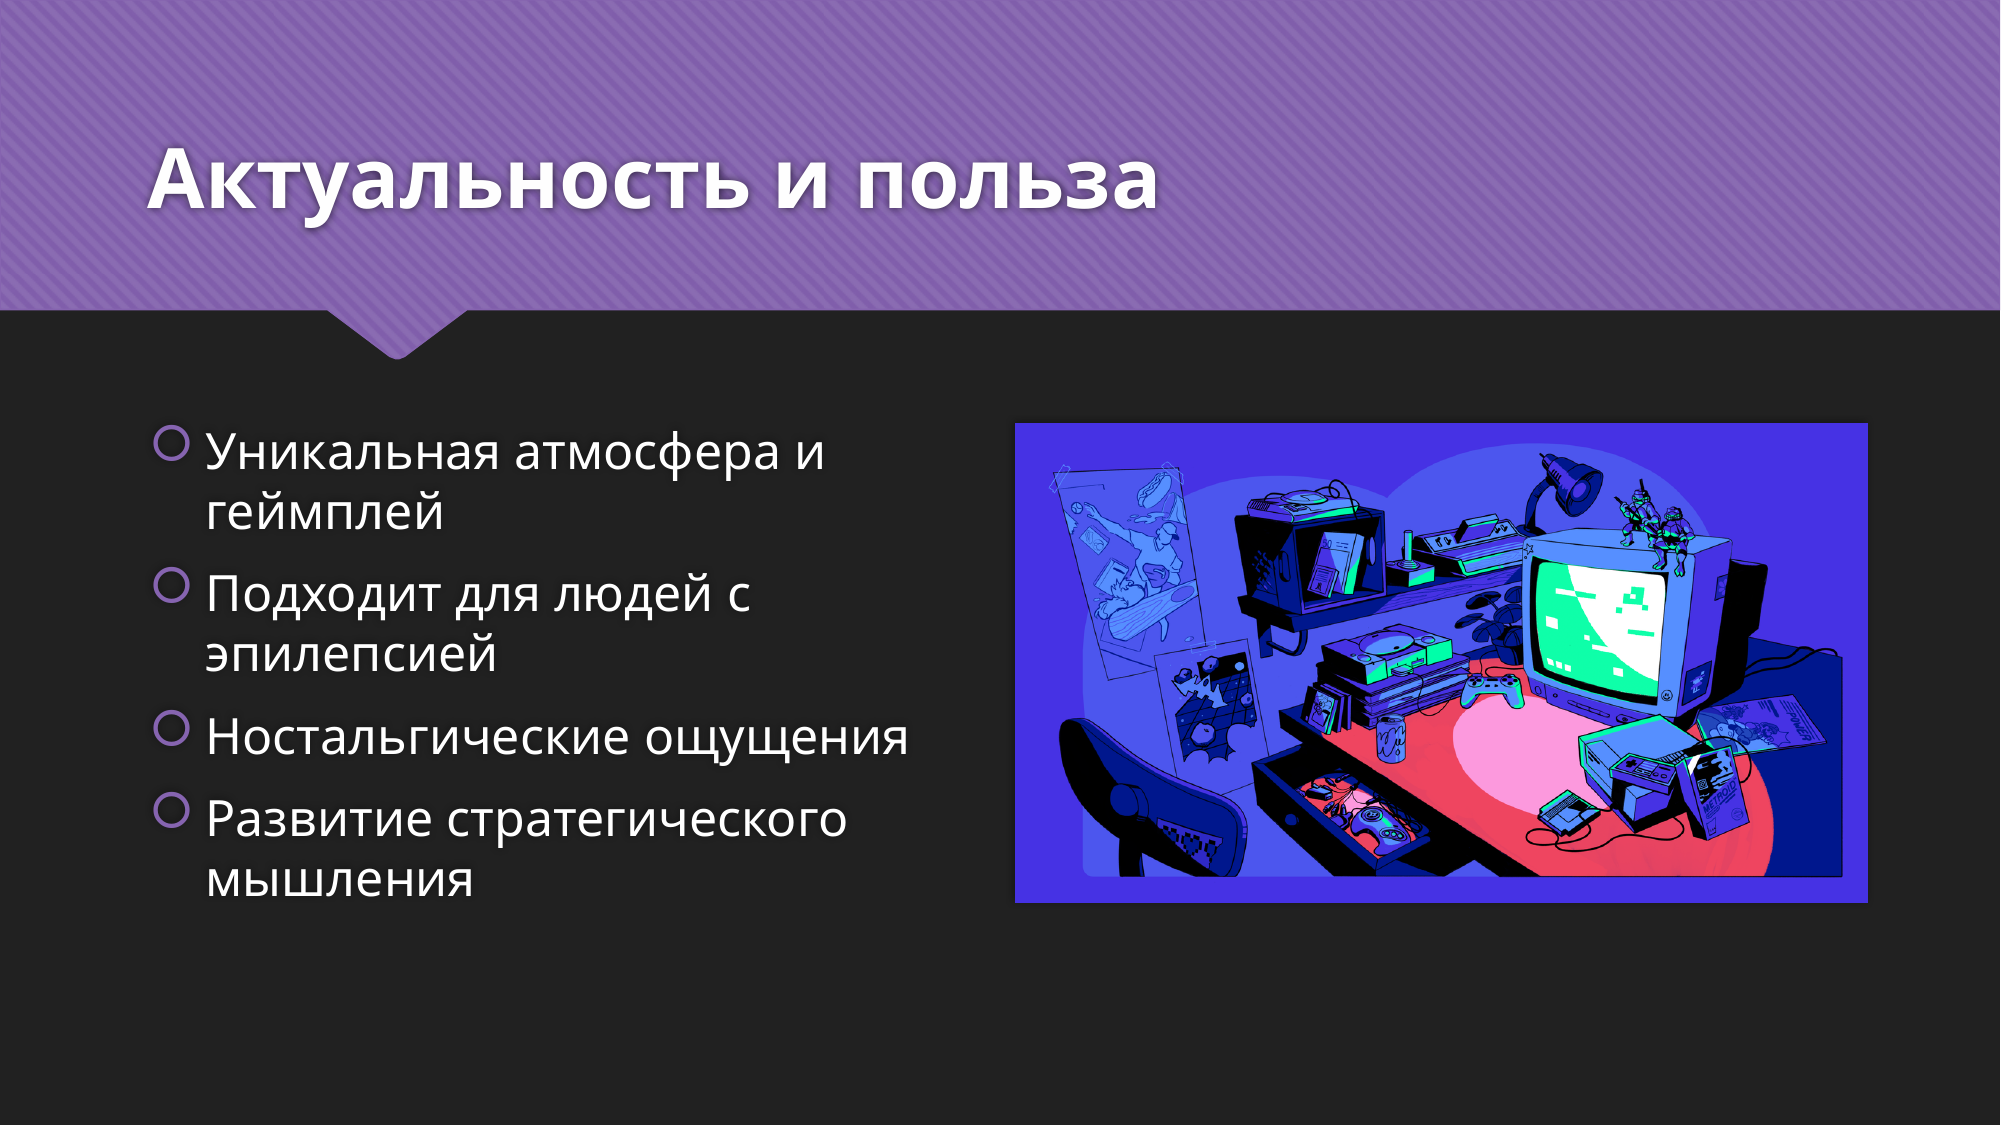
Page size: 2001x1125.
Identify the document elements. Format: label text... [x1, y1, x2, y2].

title Актуальность и польза [132, 73, 1868, 233]
list Уникальная атмосфера и геймплей Подходит для людей с эпилепсией Ностальгические ощущения Развитие стратегического мышления [134, 364, 985, 962]
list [1014, 423, 1868, 903]
